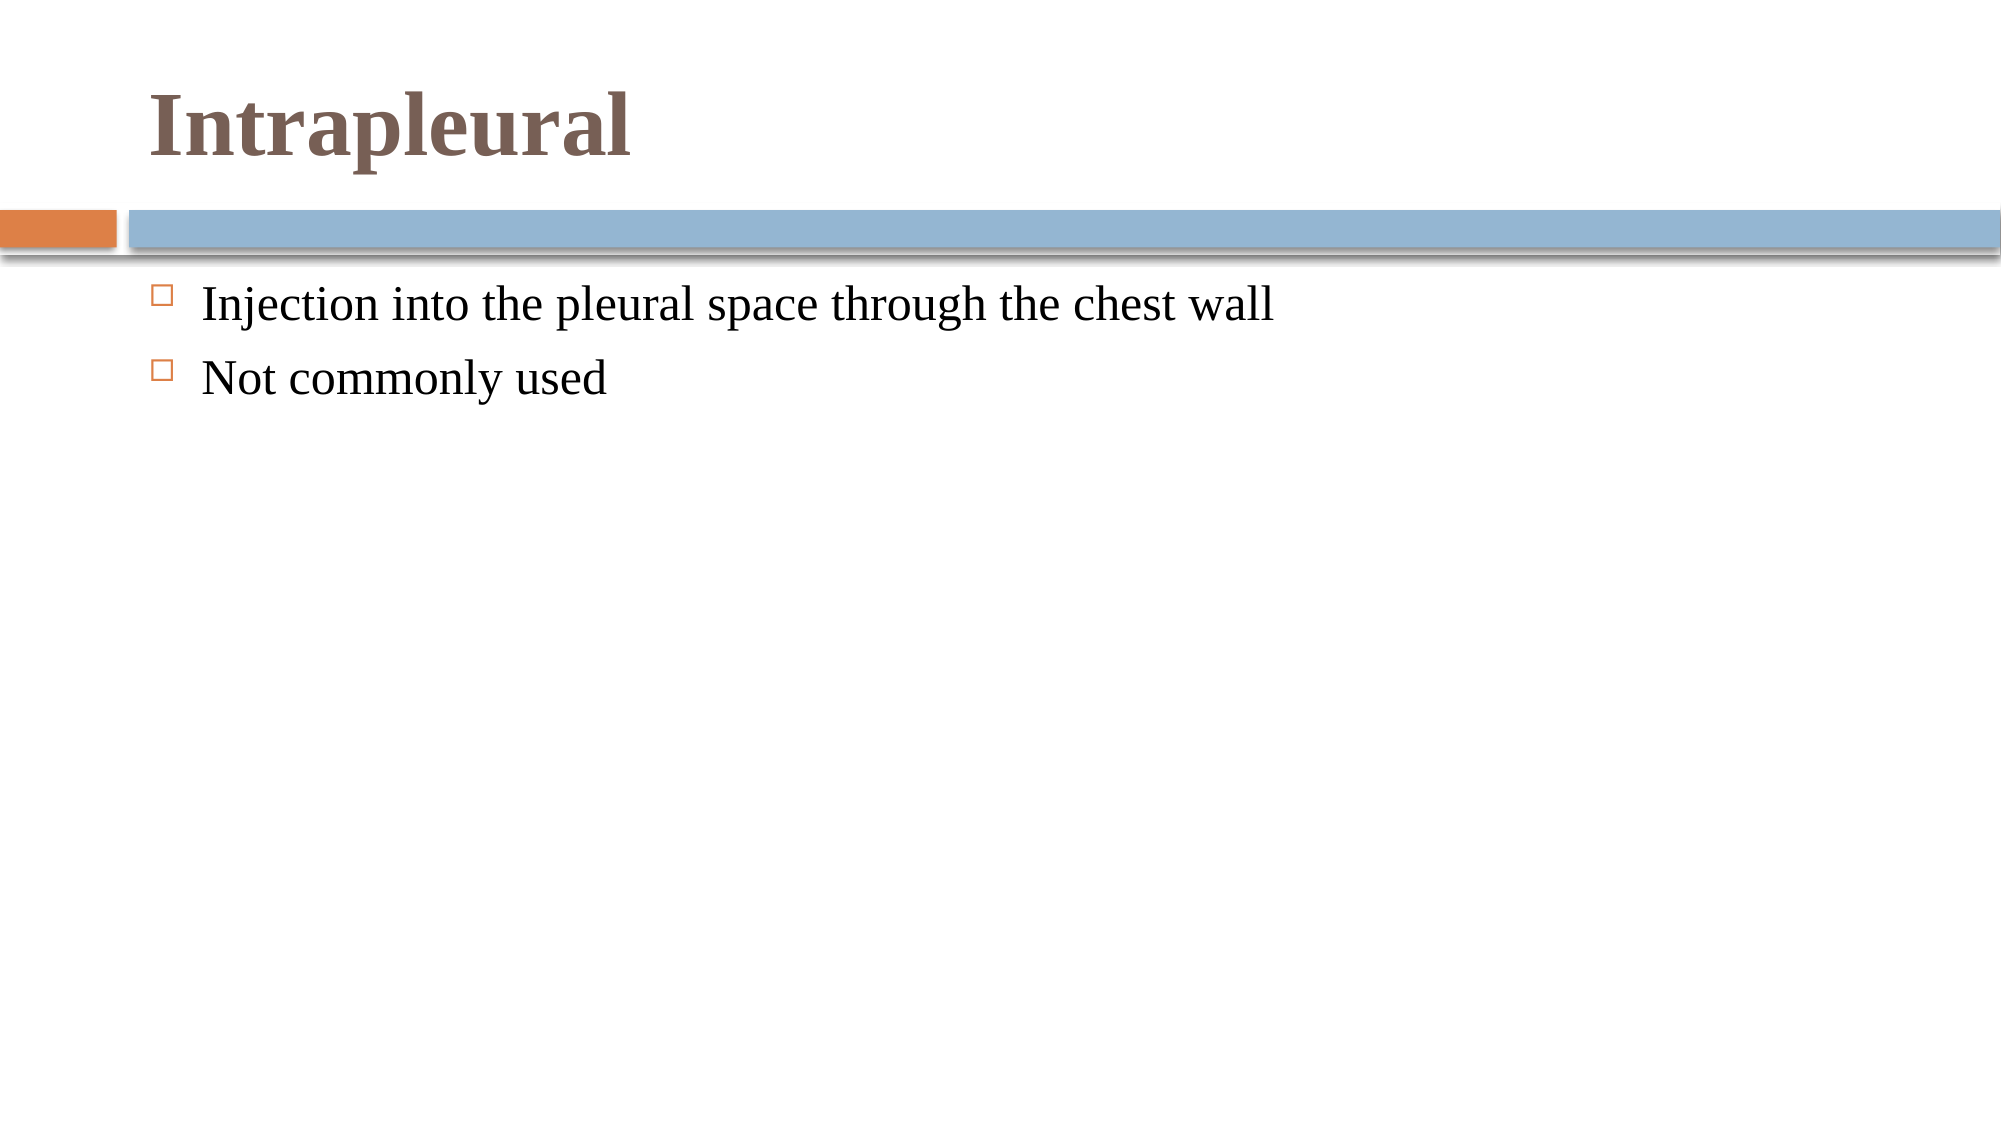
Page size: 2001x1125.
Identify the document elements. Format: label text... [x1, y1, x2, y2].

title Intrapleural [133, 37, 1918, 200]
list Injection into the pleural space through the chest wall Not commonly used [133, 262, 1918, 1000]
